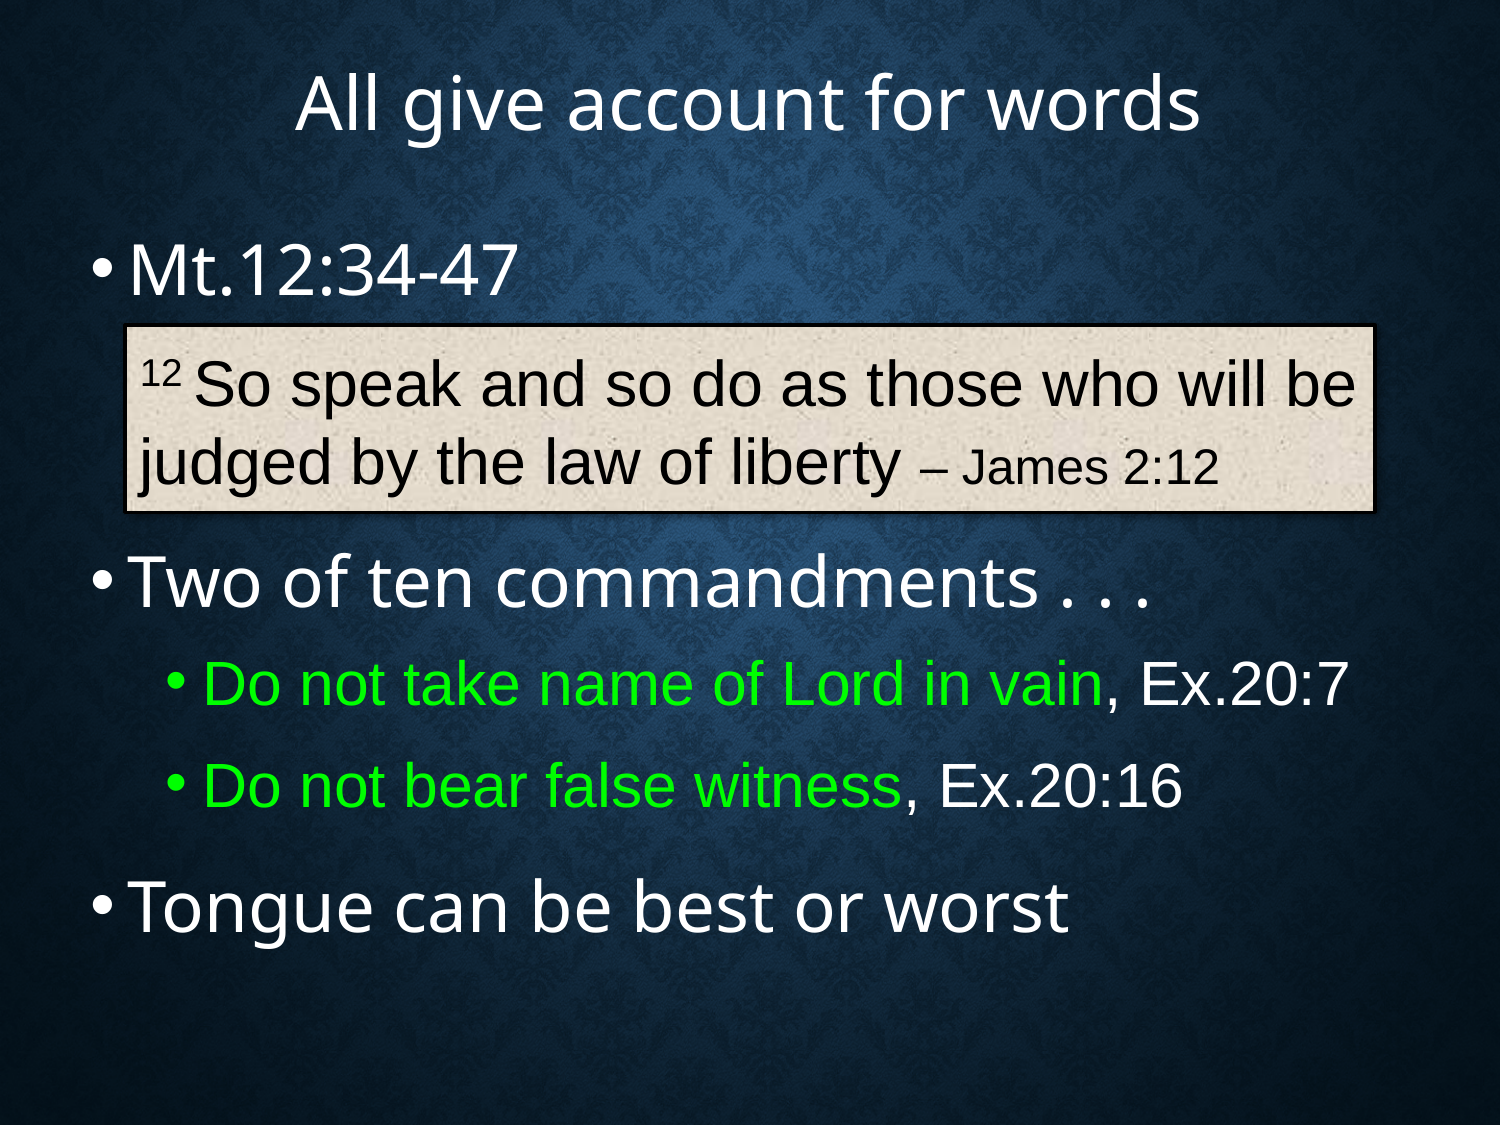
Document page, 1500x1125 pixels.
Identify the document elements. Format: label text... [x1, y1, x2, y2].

list Mt.12:34-47 Two of ten commandments . . . Do not take name of Lord in vain, Ex.20:7 Do not bear false witness, Ex.20:16 Tongue can be best or worst [75, 200, 1425, 1038]
title All give account for words [112, 24, 1387, 188]
text_box 12 So speak and so do as those who will be judged by the law of liberty – James 2:12 [123, 323, 1377, 514]
